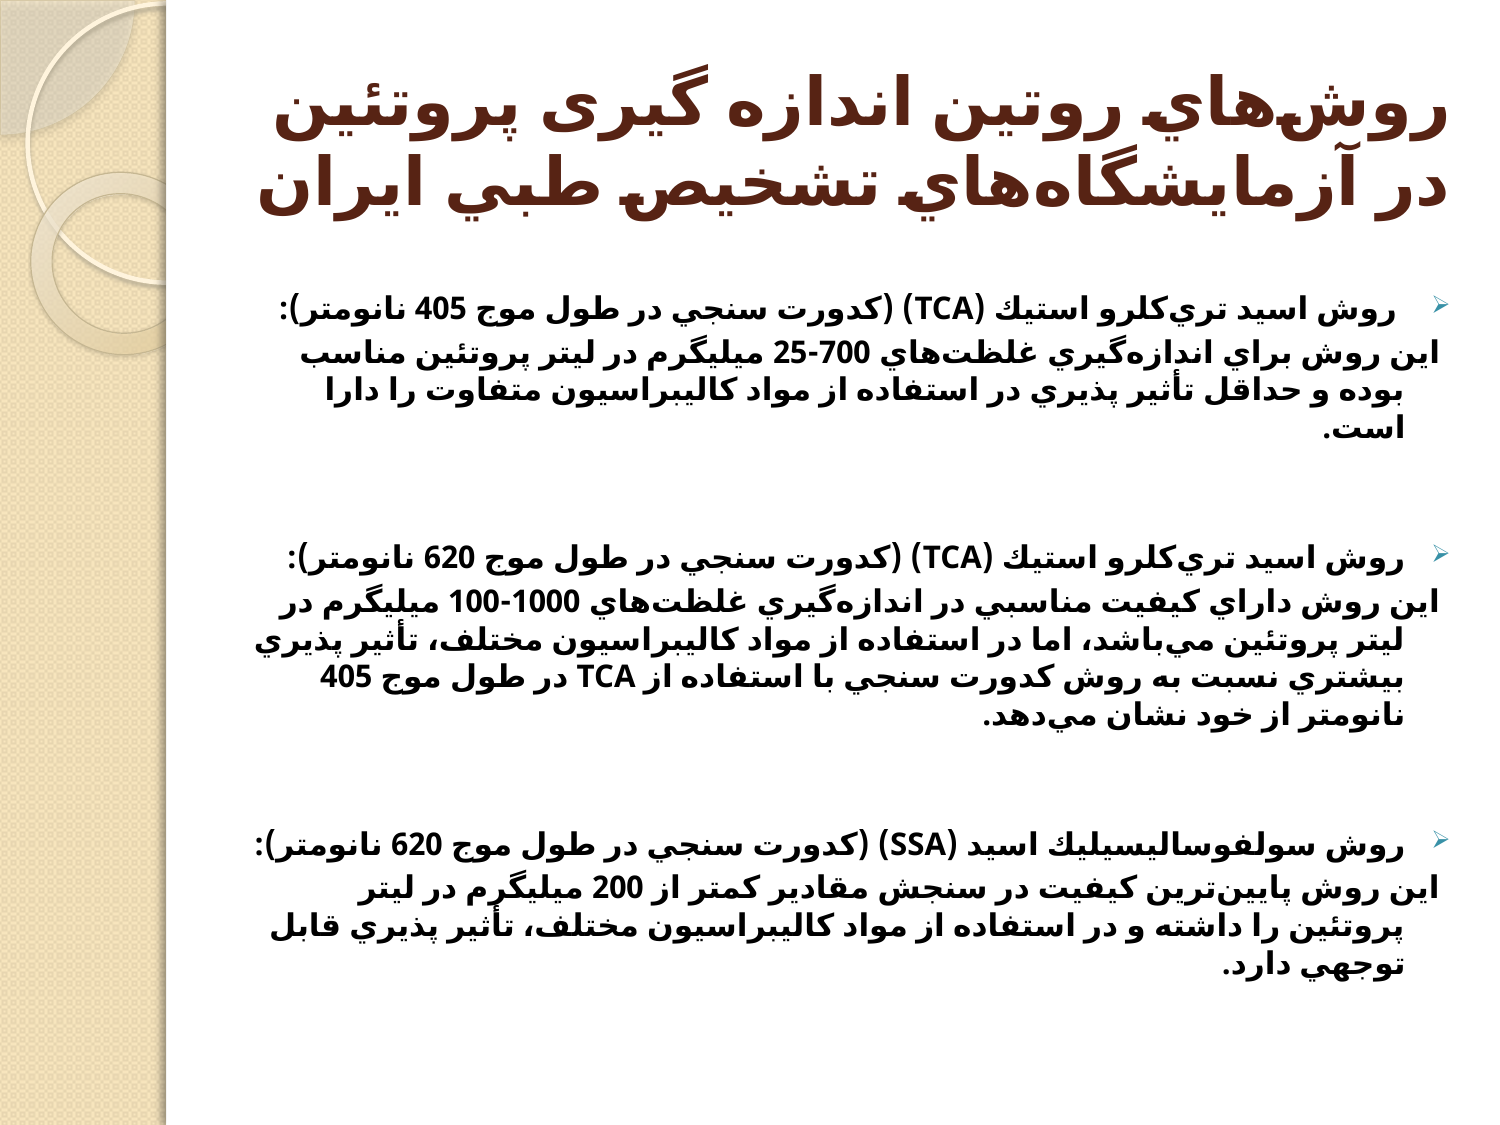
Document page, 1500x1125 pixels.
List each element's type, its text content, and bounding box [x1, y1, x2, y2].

title روش‌هاي روتین اندازه گیری پروتئین در آزمايشگاه‌هاي تشخيص طبي ايران [235, 45, 1466, 233]
list روش اسيد تري‌كلرو استيك (TCA) (كدورت سنجي در طول موج 405 نانومتر): اين روش براي اندازه‌گيري غلظت‌هاي 700-25 ميليگرم در ليتر پروتئين مناسب بوده و حداقل تأثير پذيري در استفاده از مواد كاليبراسيون متفاوت را دارا است. روش اسيد تري‌كلرو استيك (TCA) (كدورت سنجي در طول موج 620 نانومتر): اين روش داراي كيفيت مناسبي در اندازه‌گيري غلظت‌هاي 1000-100 ميليگرم در ليتر پروتئين مي‌باشد، اما در استفاده از مواد كاليبراسيون مختلف، تأثير پذيري بيشتري نسبت به روش كدورت سنجي با استفاده از TCA در طول موج 405 نانومتر از خود نشان مي‌دهد. روش سولفوساليسيليك اسید (SSA) (كدورت سنجي در طول موج 620 نانومتر): اين روش پايين‌ترين كيفيت در سنجش مقادير كمتر از 200 ميليگرم در ليتر پروتئين را داشته و در استفاده از مواد كاليبراسيون مختلف، تأثير پذيري قابل توجهي دارد. [235, 237, 1466, 1025]
